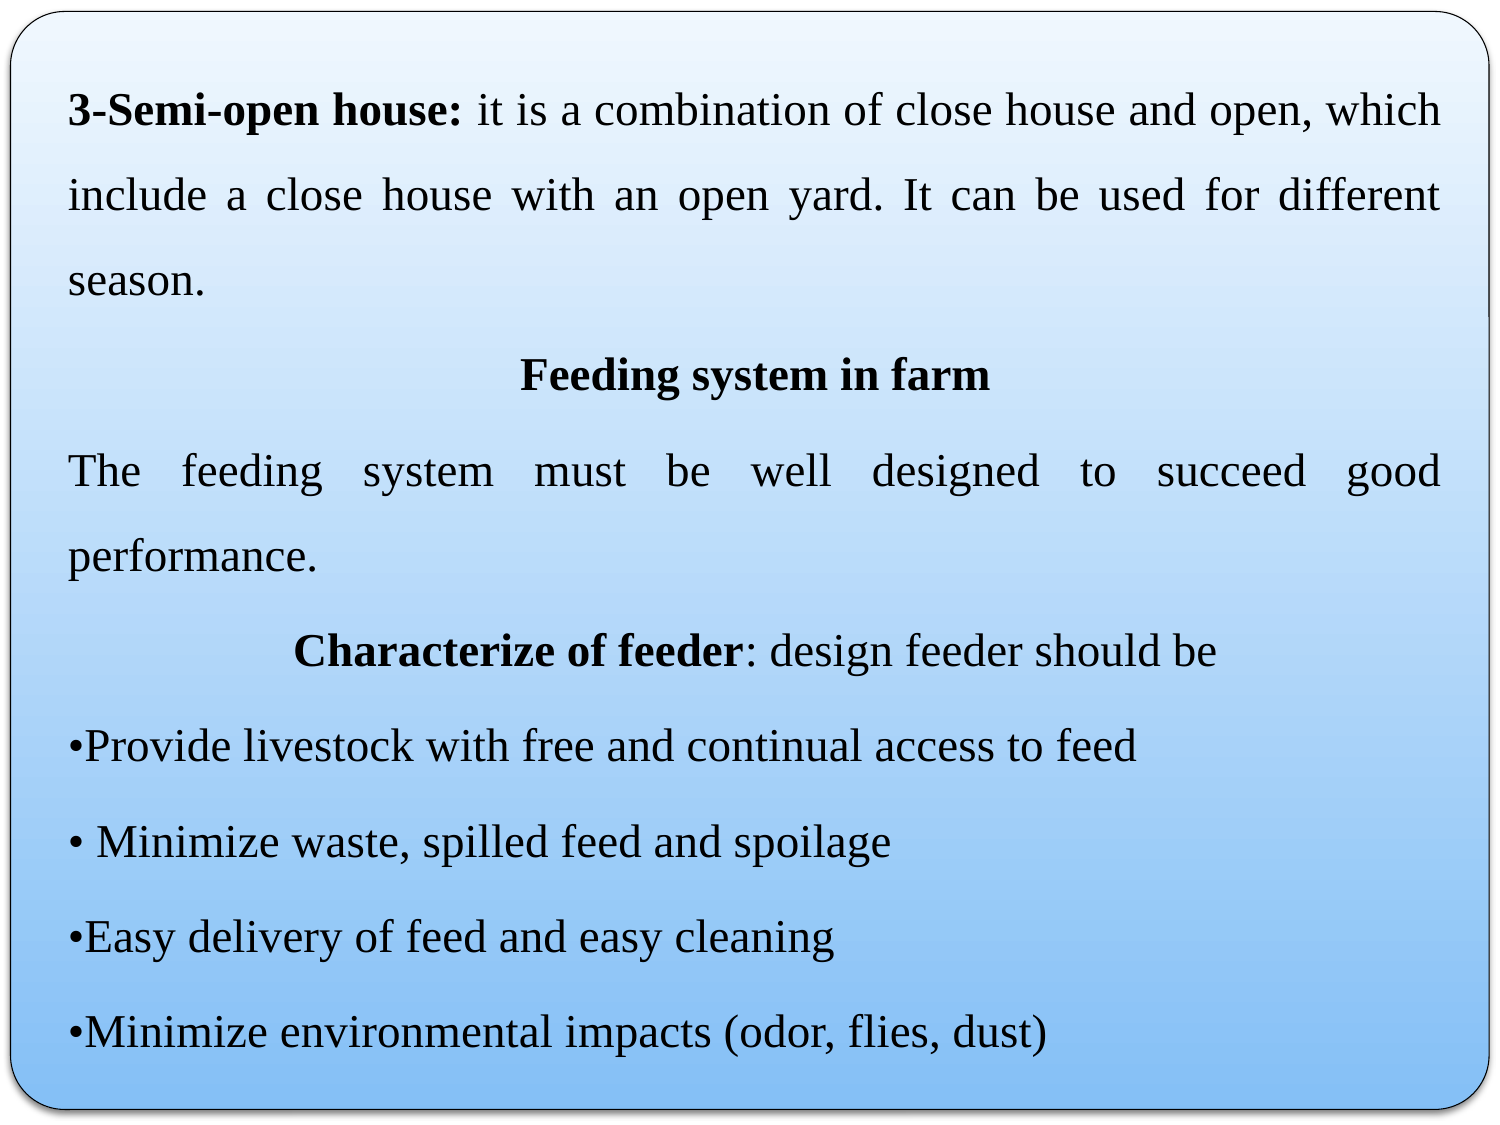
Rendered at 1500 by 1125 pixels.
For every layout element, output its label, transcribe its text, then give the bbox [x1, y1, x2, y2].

list 3-Semi-open house: it is a combination of close house and open, which include a close house with an open yard. It can be used for different season. Feeding system in farm The feeding system must be well designed to succeed good performance. Characterize of feeder: design feeder should be •Provide livestock with free and continual access to feed • Minimize waste, spilled feed and spoilage •Easy delivery of feed and easy cleaning •Minimize environmental impacts (odor, flies, dust) [53, 42, 1459, 1071]
